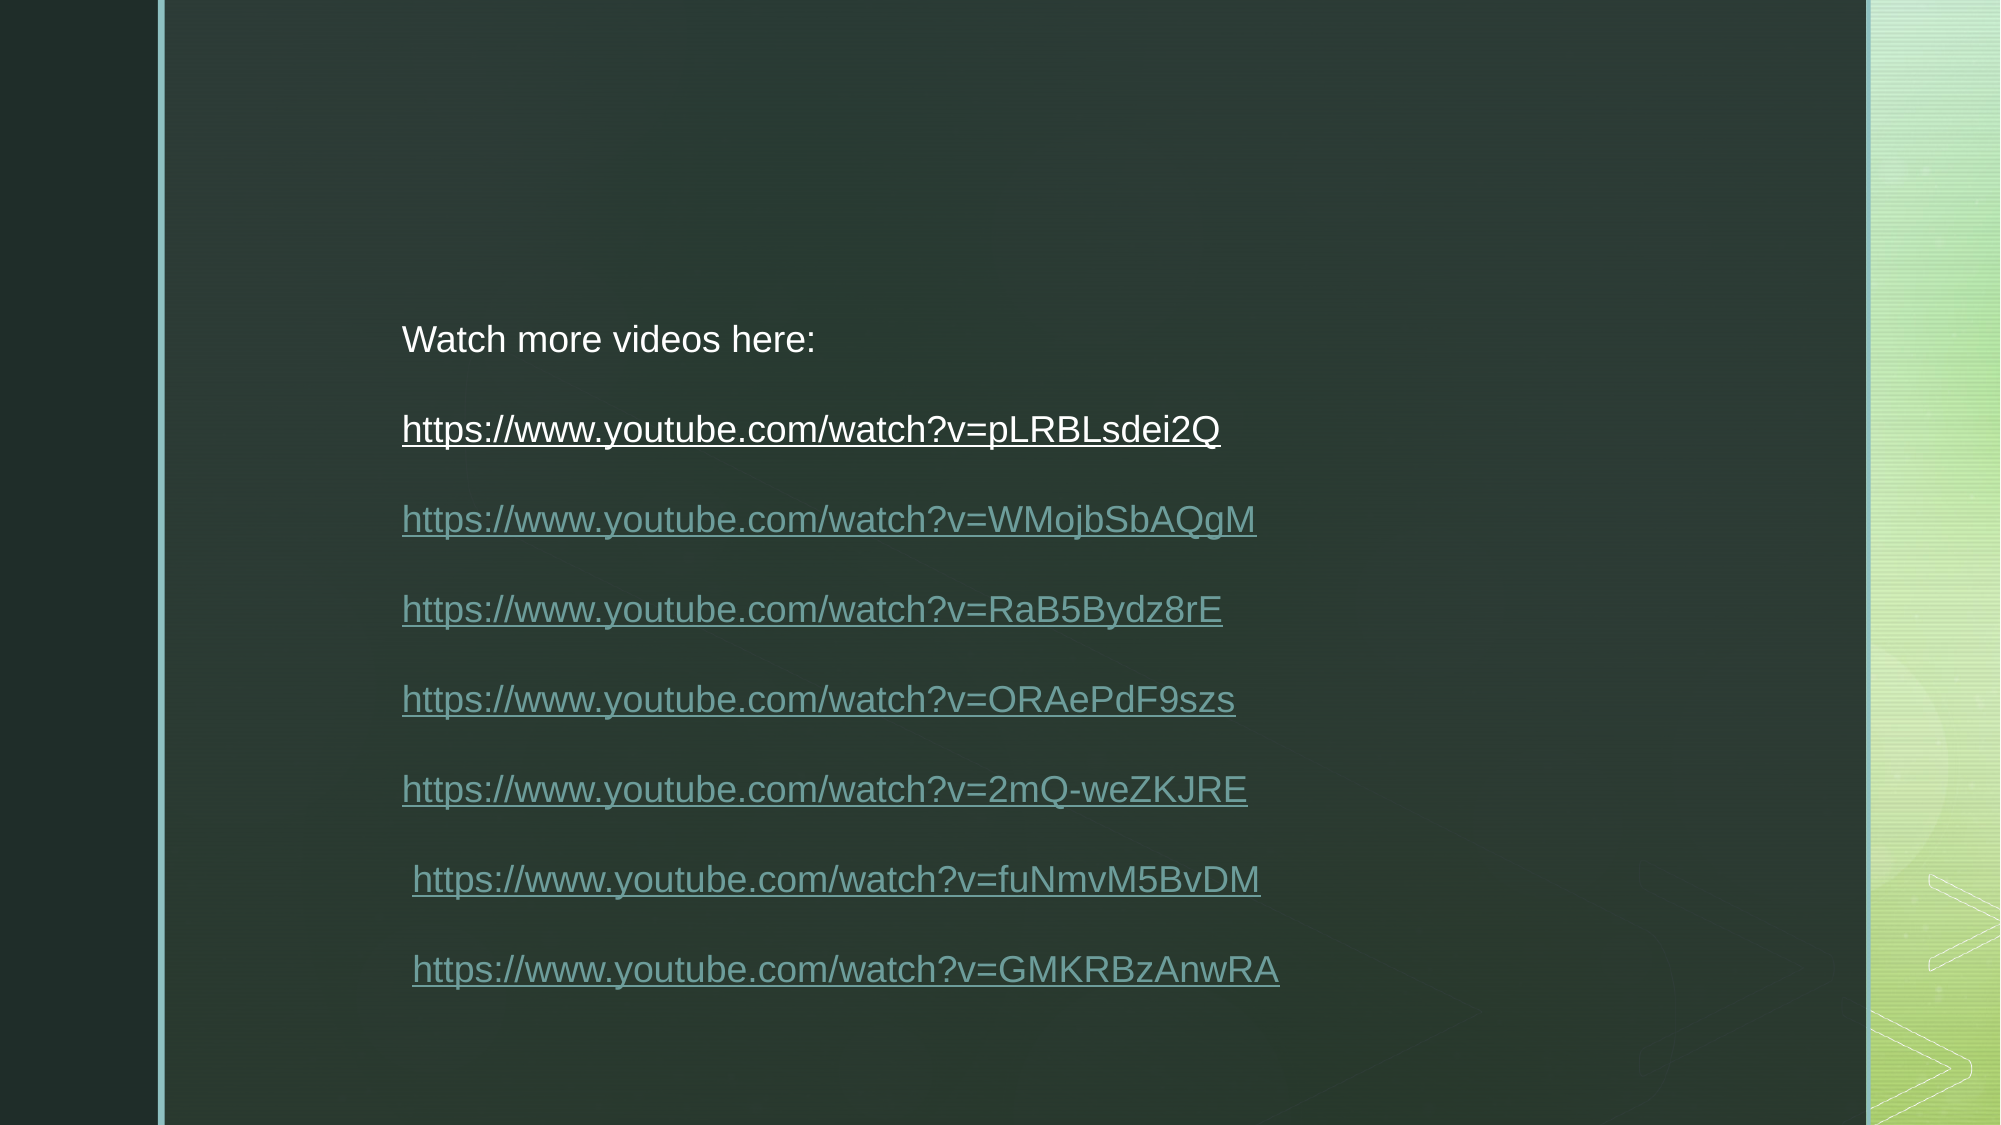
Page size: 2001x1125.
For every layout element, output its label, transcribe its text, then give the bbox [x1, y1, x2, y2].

text_box Watch more videos here: https://www.youtube.com/watch?v=pLRBLsdei2Q https://www.youtube.com/watch?v=WMojbSbAQgM https://www.youtube.com/watch?v=RaB5Bydz8rE https://www.youtube.com/watch?v=ORAePdF9szs https://www.youtube.com/watch?v=2mQ-weZKJRE https://www.youtube.com/watch?v=fuNmvM5BvDM https://www.youtube.com/watch?v=GMKRBzAnwRA [387, 307, 1388, 1088]
picture [1871, 0, 2001, 1125]
